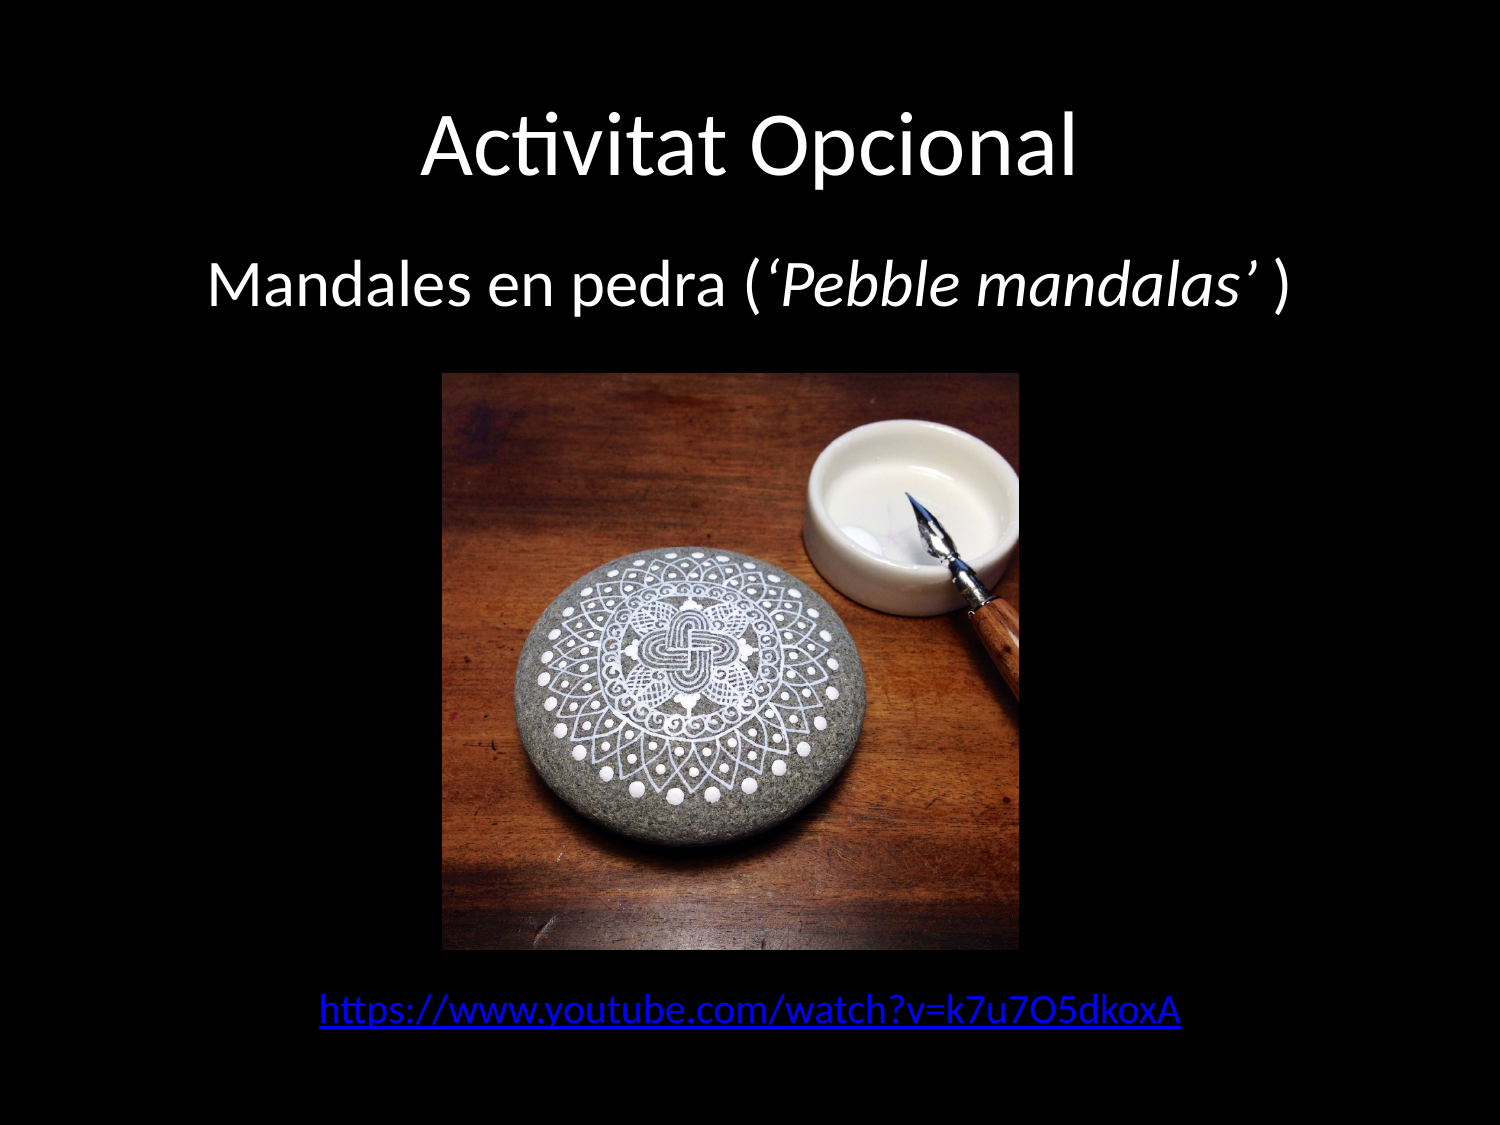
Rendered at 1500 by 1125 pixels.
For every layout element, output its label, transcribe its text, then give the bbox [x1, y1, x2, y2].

title Activitat Opcional [75, 45, 1425, 231]
picture [442, 373, 1020, 950]
list Mandales en pedra (‘Pebble mandalas’ ) https://www.youtube.com/watch?v=k7u7O5dkoxA [75, 231, 1425, 1083]
